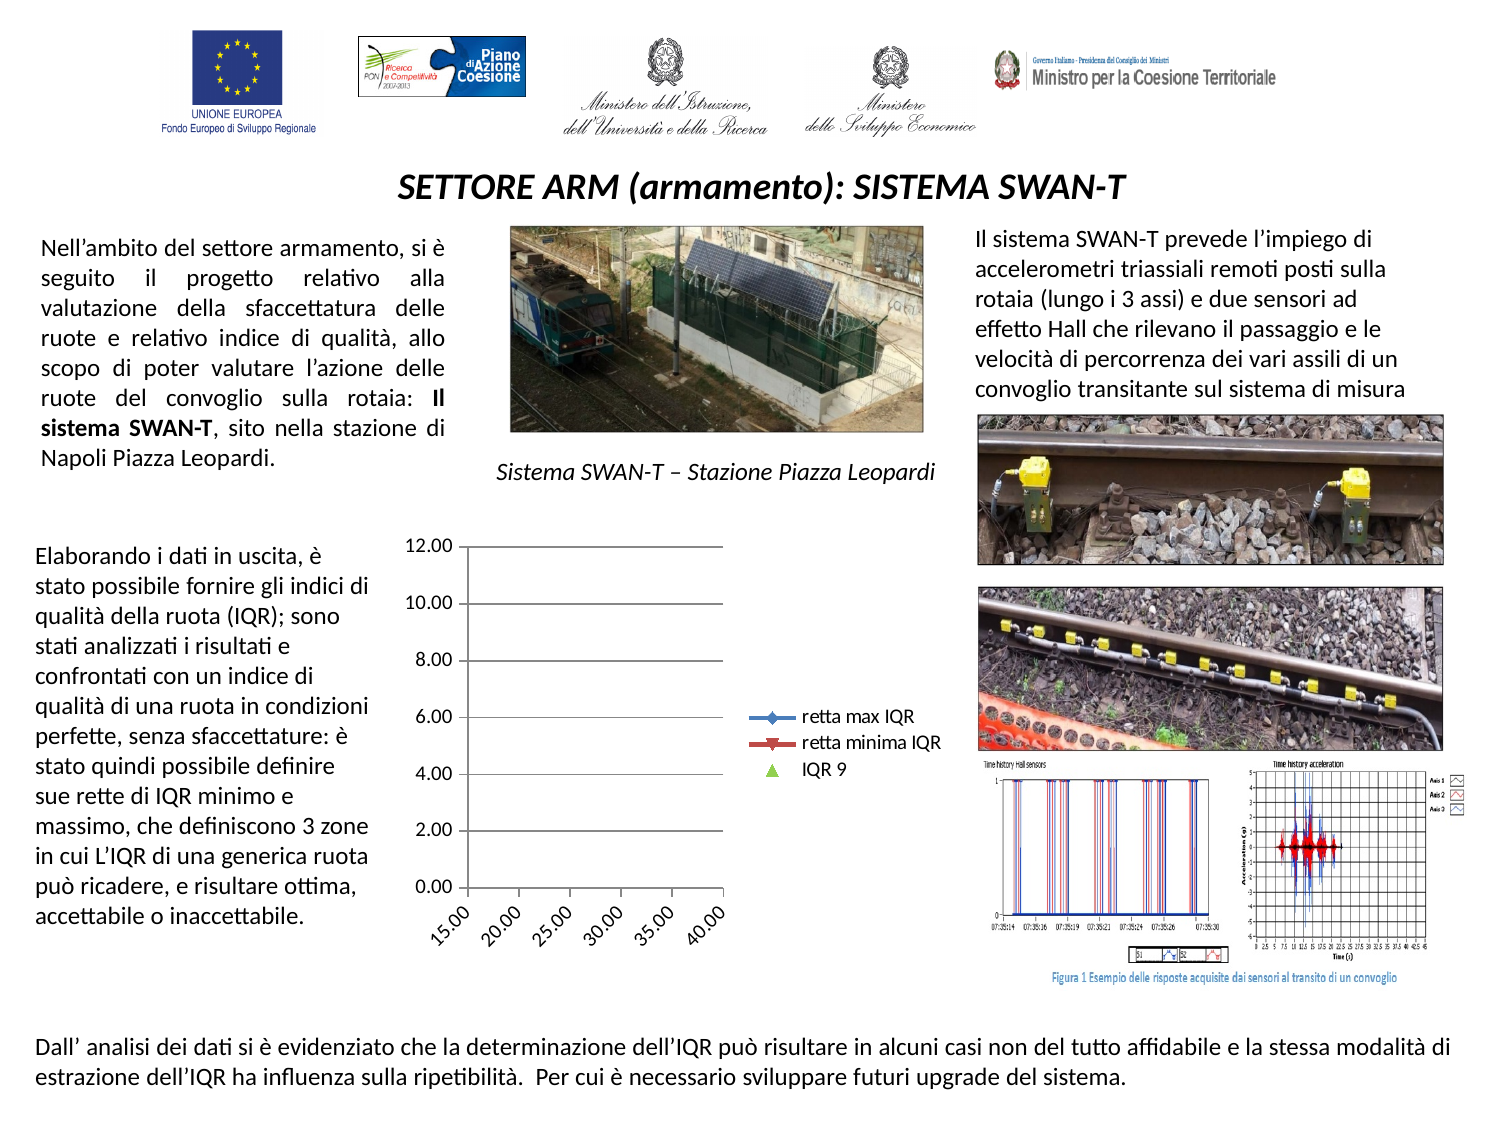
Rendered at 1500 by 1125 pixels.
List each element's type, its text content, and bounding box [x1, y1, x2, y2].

picture [991, 45, 1279, 95]
chart [392, 528, 961, 961]
picture [562, 35, 768, 135]
text_box Il sistema SWAN-T prevede l’impiego di accelerometri triassiali remoti posti sulla rotaia (lungo i 3 assi) e due sensori ad effetto Hall che rilevano il passaggio e le velocità di percorrenza dei vari assili di un convoglio transitante sul sistema di misura [960, 215, 1446, 410]
picture [976, 411, 1444, 566]
picture [358, 35, 526, 98]
text_box Elaborando i dati in uscita, è stato possibile fornire gli indici di qualità della ruota (IQR); sono stati analizzati i risultati e confrontati con un indice di qualità di una ruota in condizioni perfette, senza sfaccettature: è stato quindi possibile definire sue rette di IQR minimo e massimo, che definiscono 3 zone in cui L’IQR di una generica ruota può ricadere, e risultare ottima, accettabile o inaccettabile. [20, 532, 385, 967]
text_box Sistema SWAN-T – Stazione Piazza Leopardi [481, 447, 952, 493]
text_box Nell’ambito del settore armamento, si è seguito il progetto relativo alla valutazione della sfaccettatura delle ruote e relativo indice di qualità, allo scopo di poter valutare l’azione delle ruote del convoglio sulla rotaia: Il sistema SWAN-T, sito nella stazione di Napoli Piazza Leopardi. [26, 224, 460, 479]
text_box Dall’ analisi dei dati si è evidenziato che la determinazione dell’IQR può risultare in alcuni casi non del tutto affidabile e la stessa modalità di estrazione dell’IQR ha influenza sulla ripetibilità. Per cui è necessario sviluppare futuri upgrade del sistema. [20, 1023, 1469, 1099]
picture [159, 30, 324, 137]
text_box SETTORE ARM (armamento): SISTEMA SWAN-T [64, 154, 1459, 215]
picture [509, 224, 924, 433]
picture [803, 45, 978, 137]
picture [974, 584, 1469, 991]
